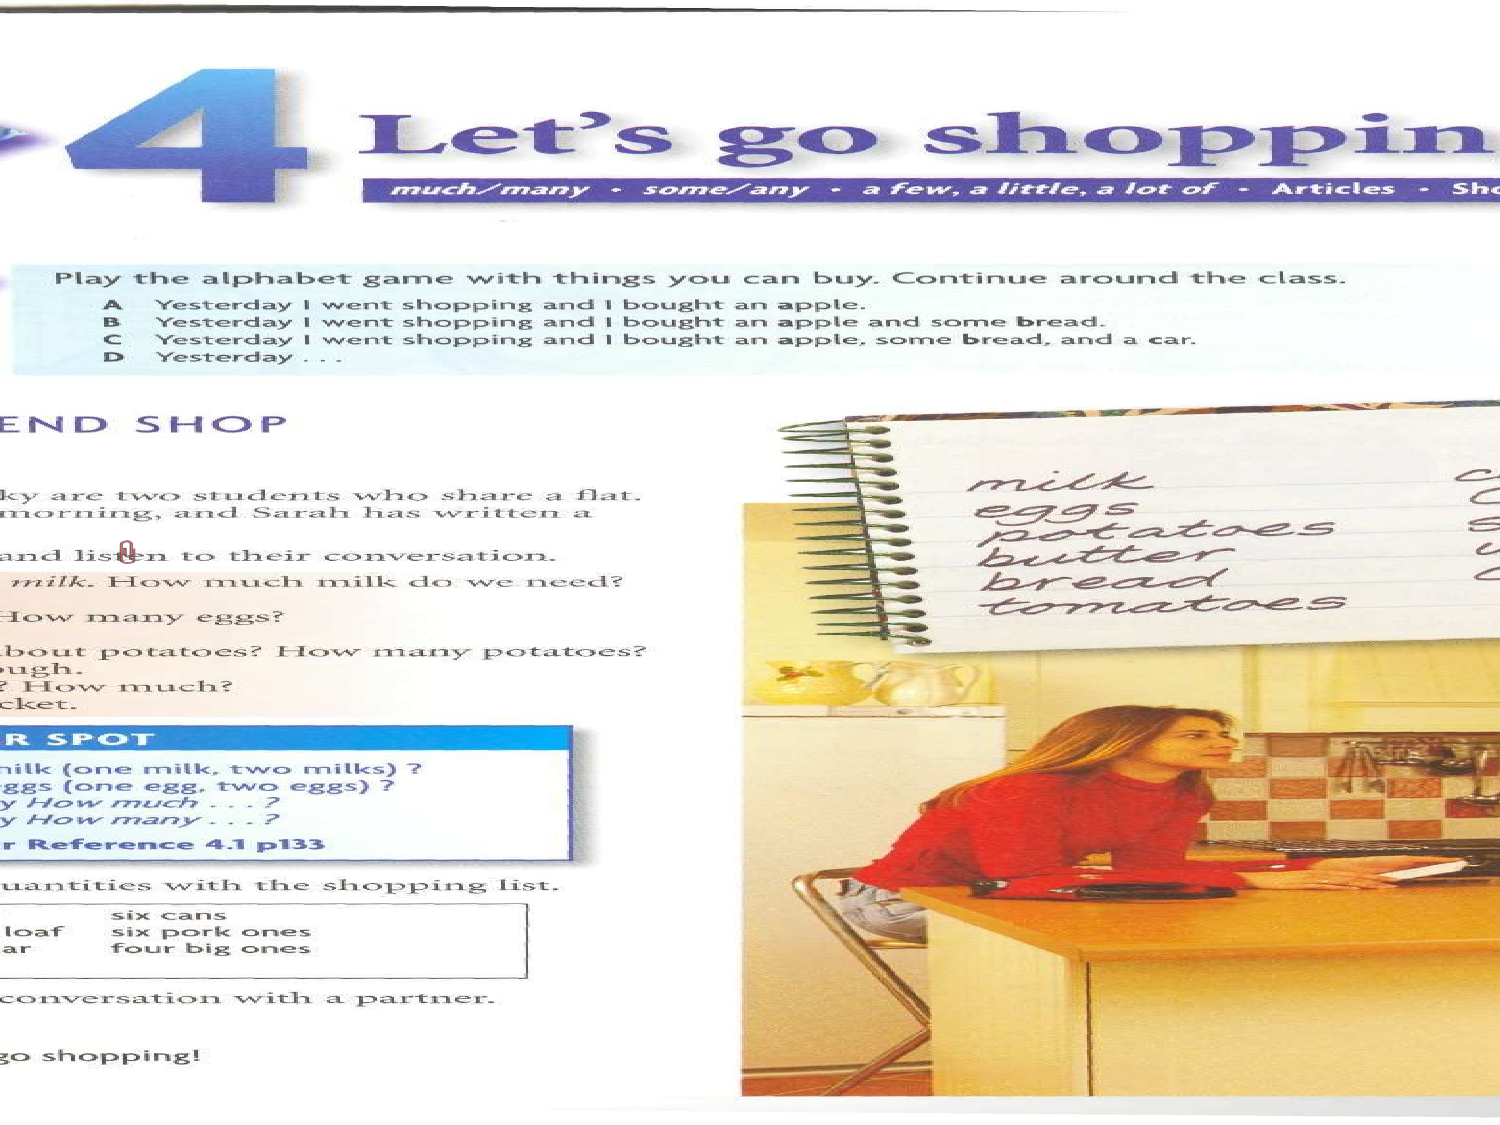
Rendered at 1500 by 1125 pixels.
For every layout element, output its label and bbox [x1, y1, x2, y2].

text_box [119, 540, 136, 564]
text_box [0, 0, 1500, 1121]
